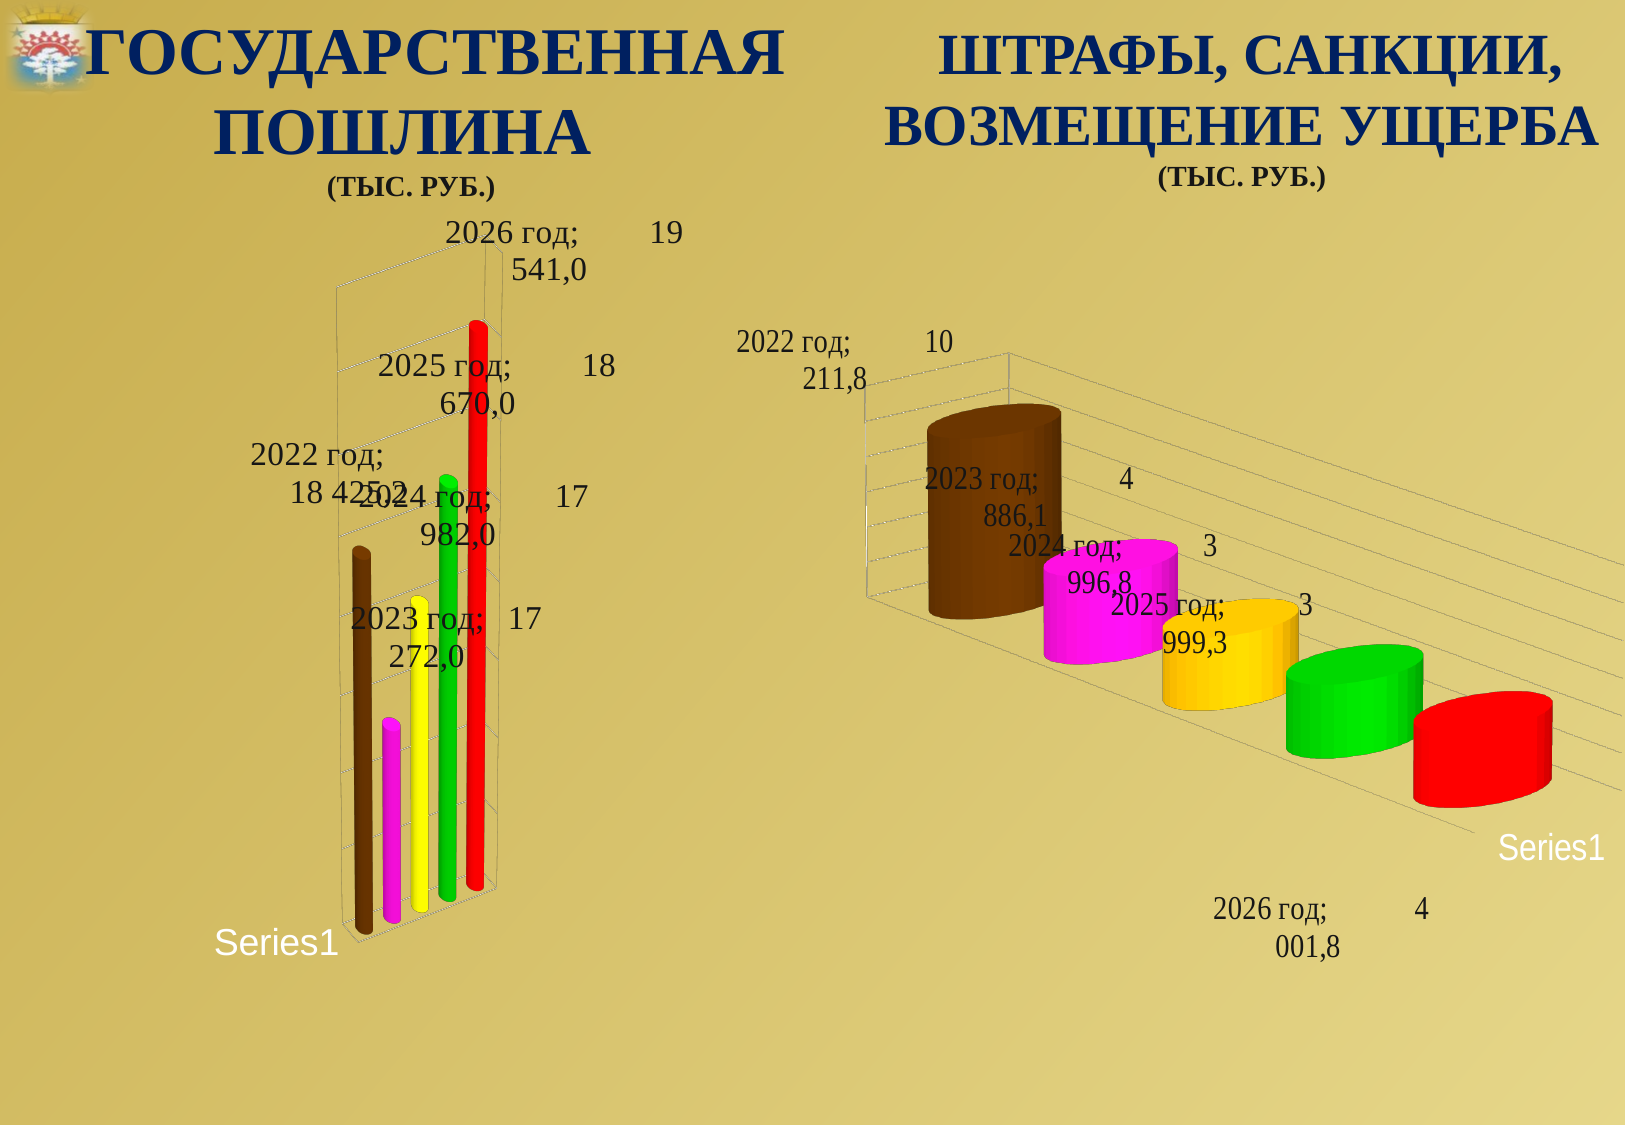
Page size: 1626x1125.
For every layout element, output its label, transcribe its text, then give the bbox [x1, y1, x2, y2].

picture [0, 0, 99, 99]
text_box ГОСУДАРСТВЕННАЯ ПОШЛИНА (тыс. руб.) [0, 0, 823, 210]
text_box ШТРАФЫ, САНКЦИИ, ВОЗМЕЩЕНИЕ УЩЕРБА (тыс. руб.) [859, 0, 1625, 200]
chart [0, 200, 1625, 1027]
